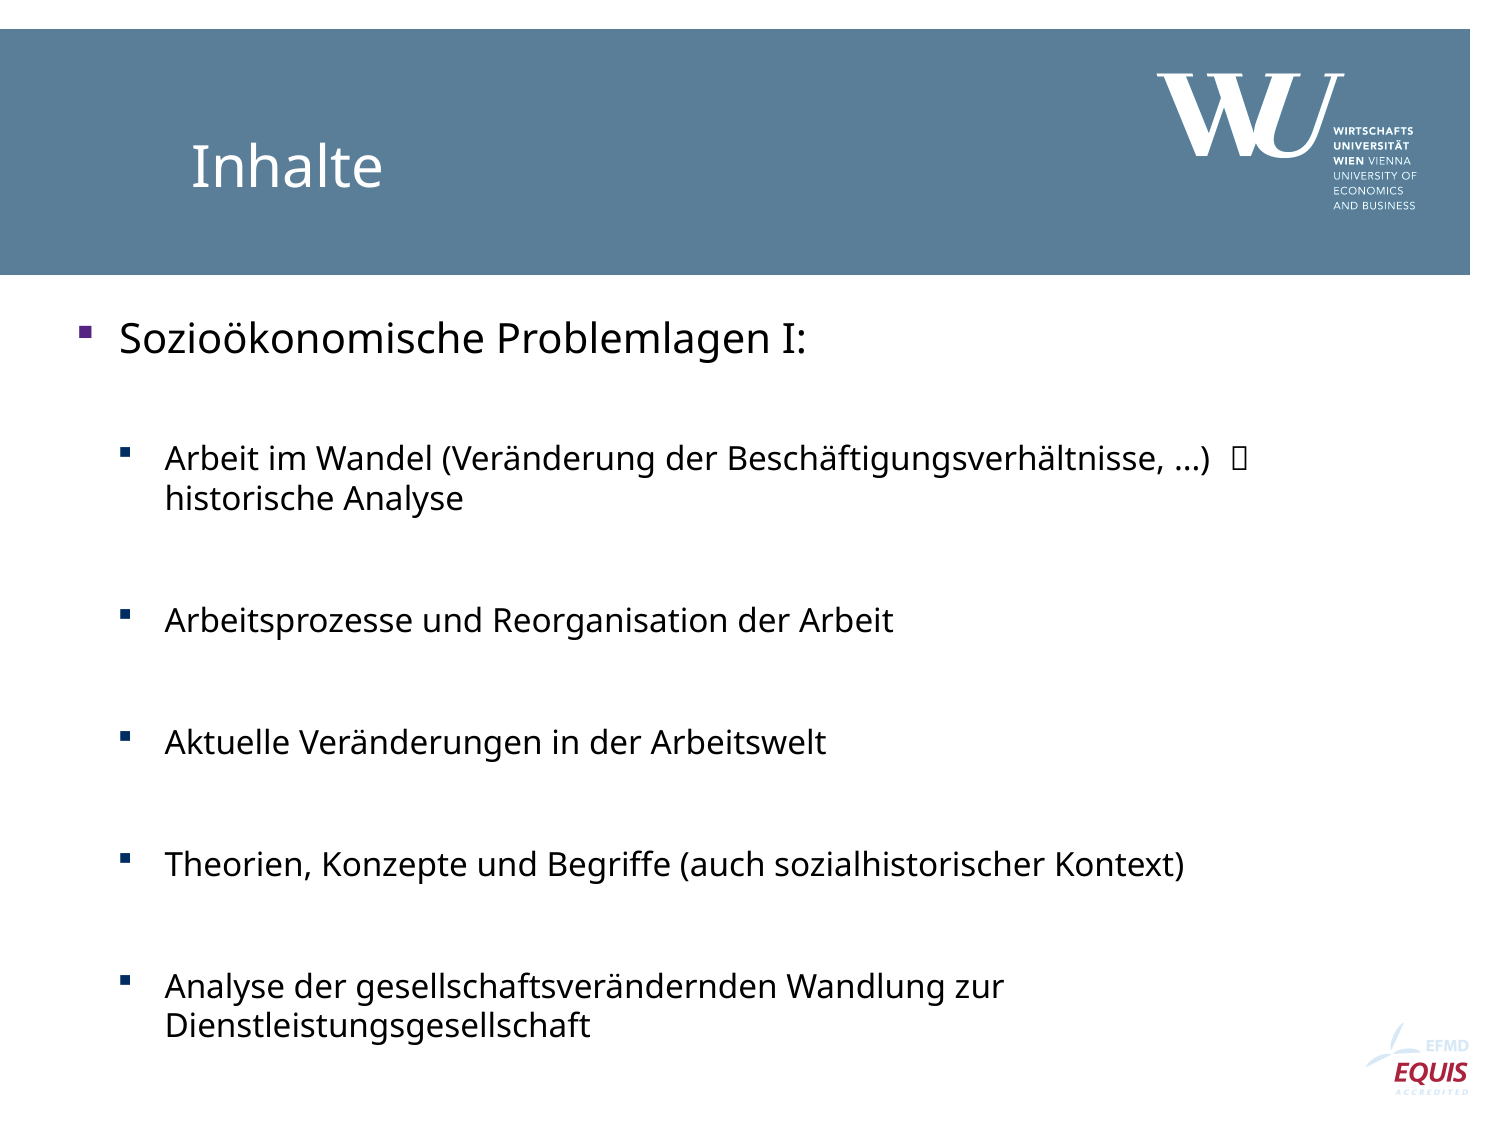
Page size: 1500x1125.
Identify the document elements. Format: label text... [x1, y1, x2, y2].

list Sozioökonomische Problemlagen I: Arbeit im Wandel (Veränderung der Beschäftigungsverhältnisse, …)  historische Analyse Arbeitsprozesse und Reorganisation der Arbeit Aktuelle Veränderungen in der Arbeitswelt Theorien, Konzepte und Begriffe (auch sozialhistorischer Kontext) Analyse der gesellschaftsverändernden Wandlung zur Dienstleistungsgesellschaft [75, 304, 1346, 1024]
title Inhalte [40, 70, 1141, 259]
picture [0, 0, 1500, 1125]
